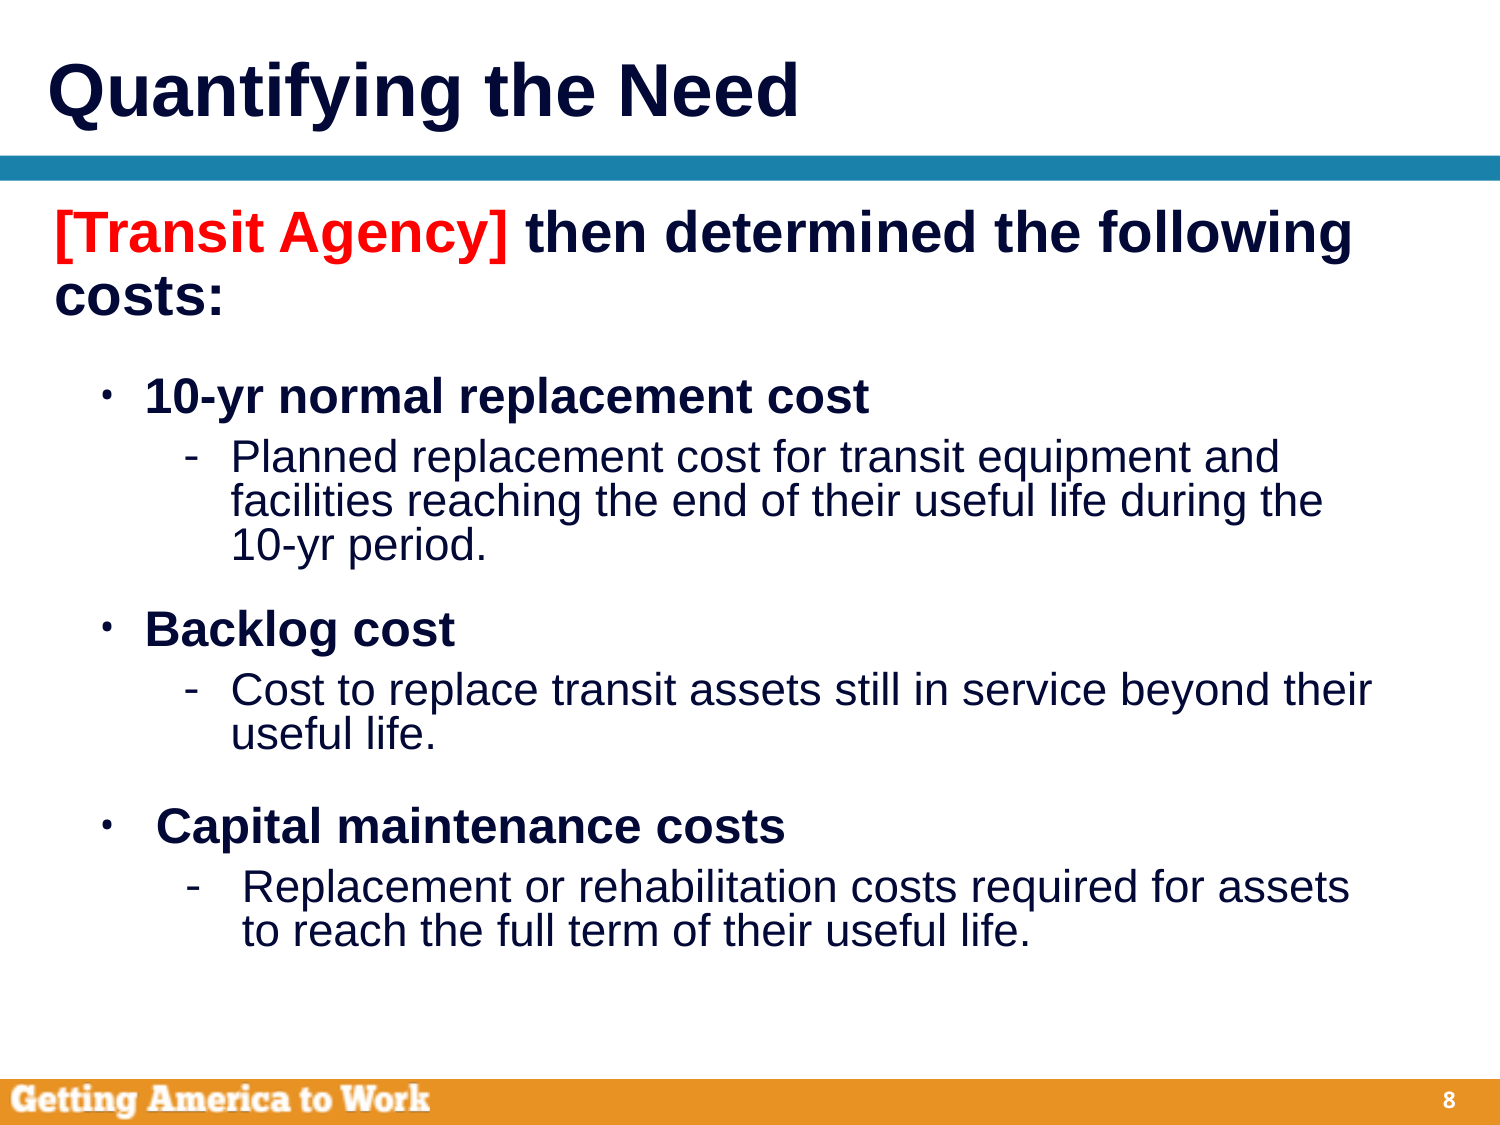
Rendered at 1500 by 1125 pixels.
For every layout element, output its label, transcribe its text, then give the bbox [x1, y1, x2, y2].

title Quantifying the Need [37, 37, 1475, 137]
picture [6, 1081, 431, 1120]
text_box [0, 155, 1500, 181]
text_box [Transit Agency] then determined the following costs: 10-yr normal replacement cost Planned replacement cost for transit equipment and facilities reaching the end of their useful life during the 10-yr period. Backlog cost Cost to replace transit assets still in service beyond their useful life. Capital maintenance costs Replacement or rehabilitation costs required for assets to reach the full term of their useful life. [37, 195, 1413, 1109]
slide_number 8 [1121, 1078, 1472, 1125]
